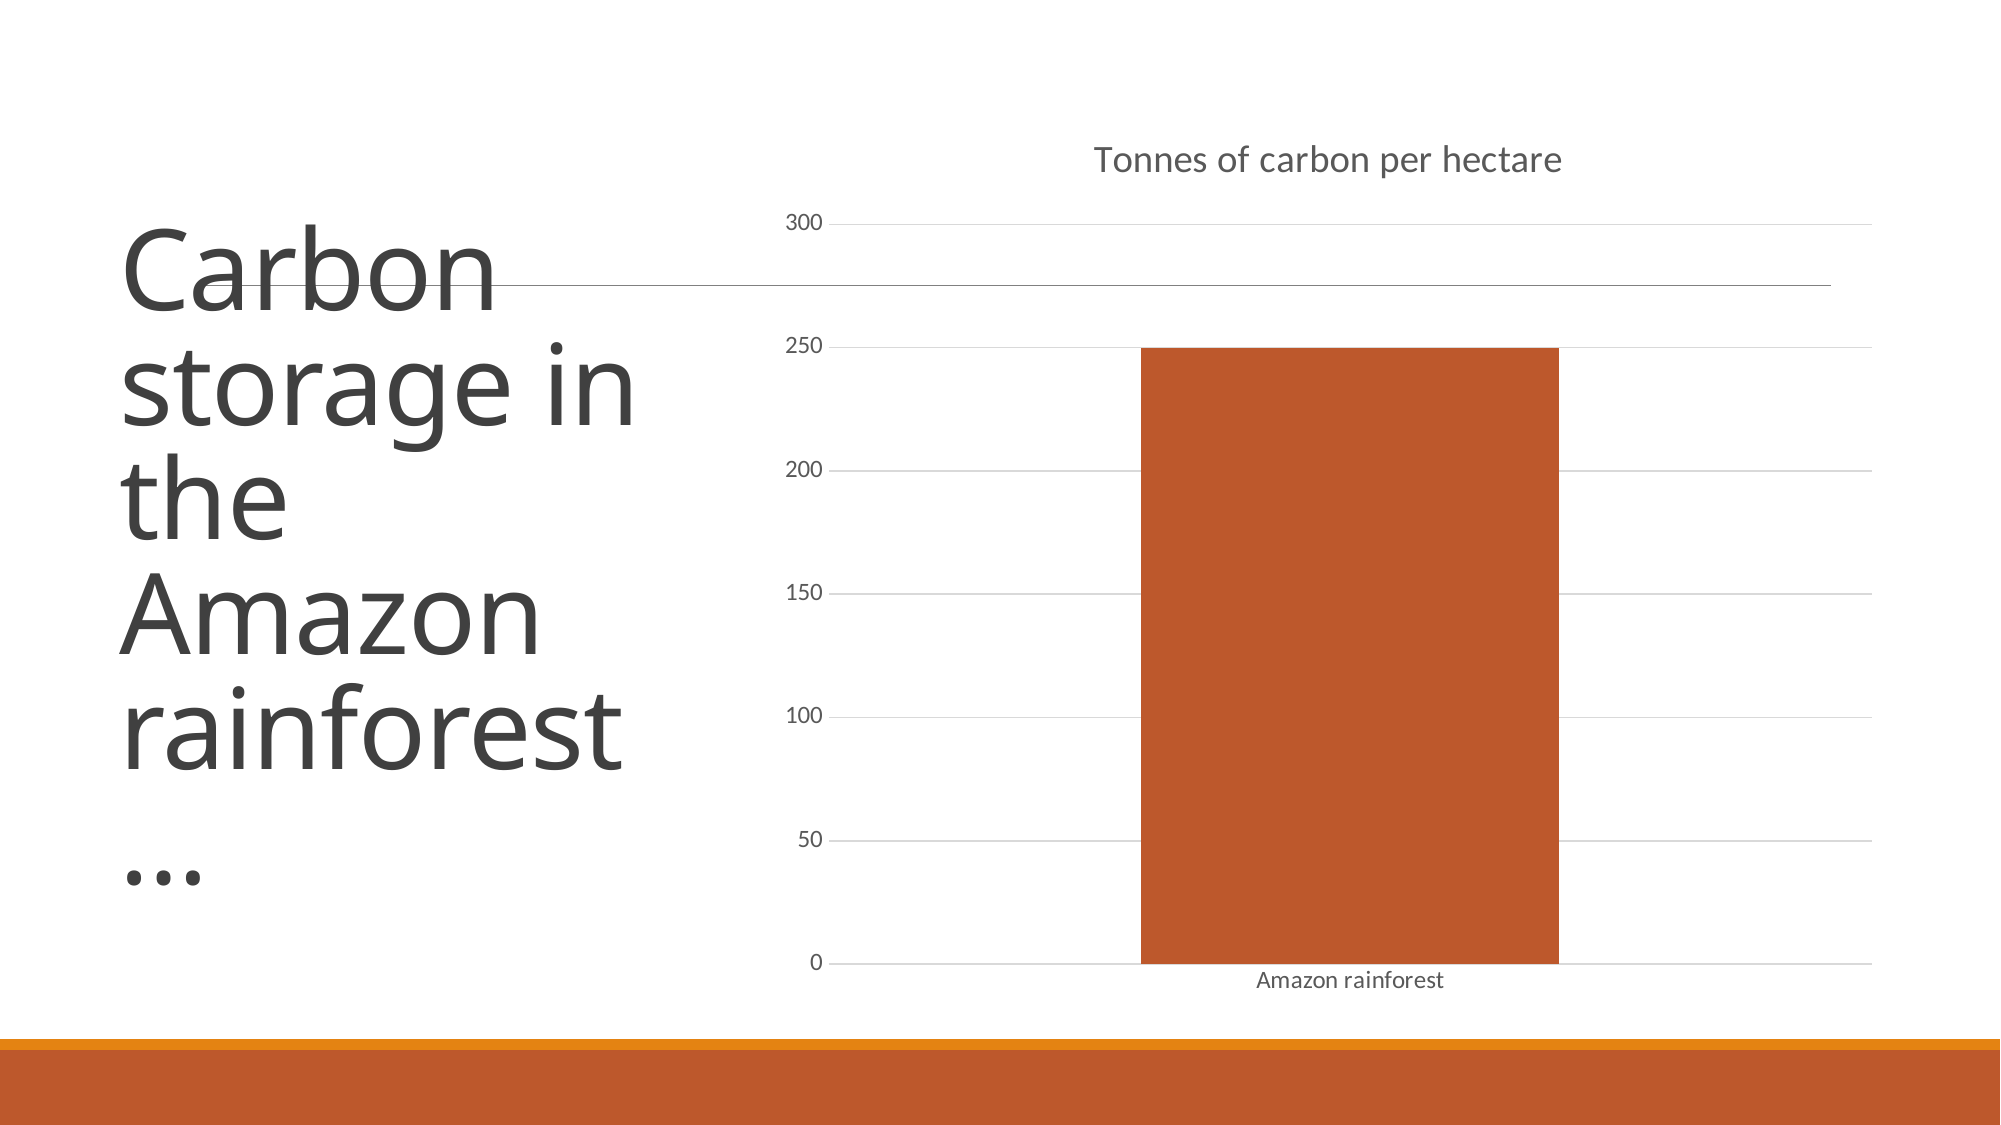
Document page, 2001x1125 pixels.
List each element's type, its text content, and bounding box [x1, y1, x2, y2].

title Carbon storage in the Amazon rainforest… [104, 105, 665, 1021]
chart [761, 104, 1895, 1014]
